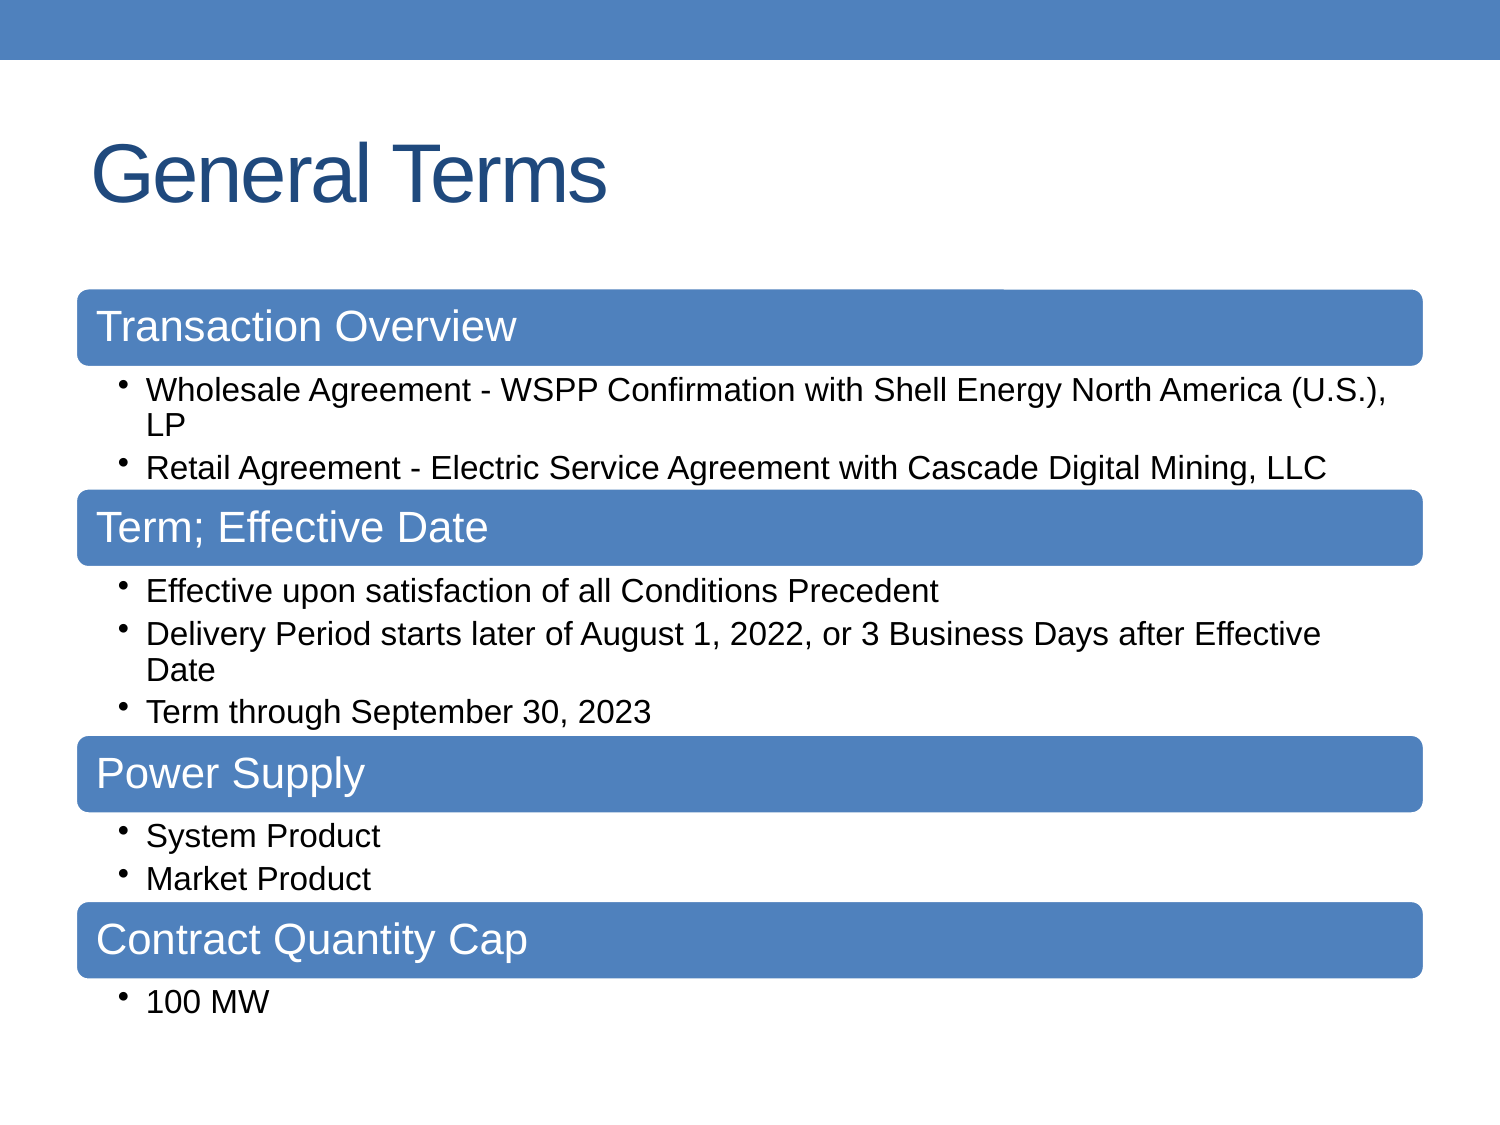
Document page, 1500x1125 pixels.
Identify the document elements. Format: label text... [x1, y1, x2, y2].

title General Terms [75, 87, 1425, 250]
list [74, 262, 1426, 1063]
